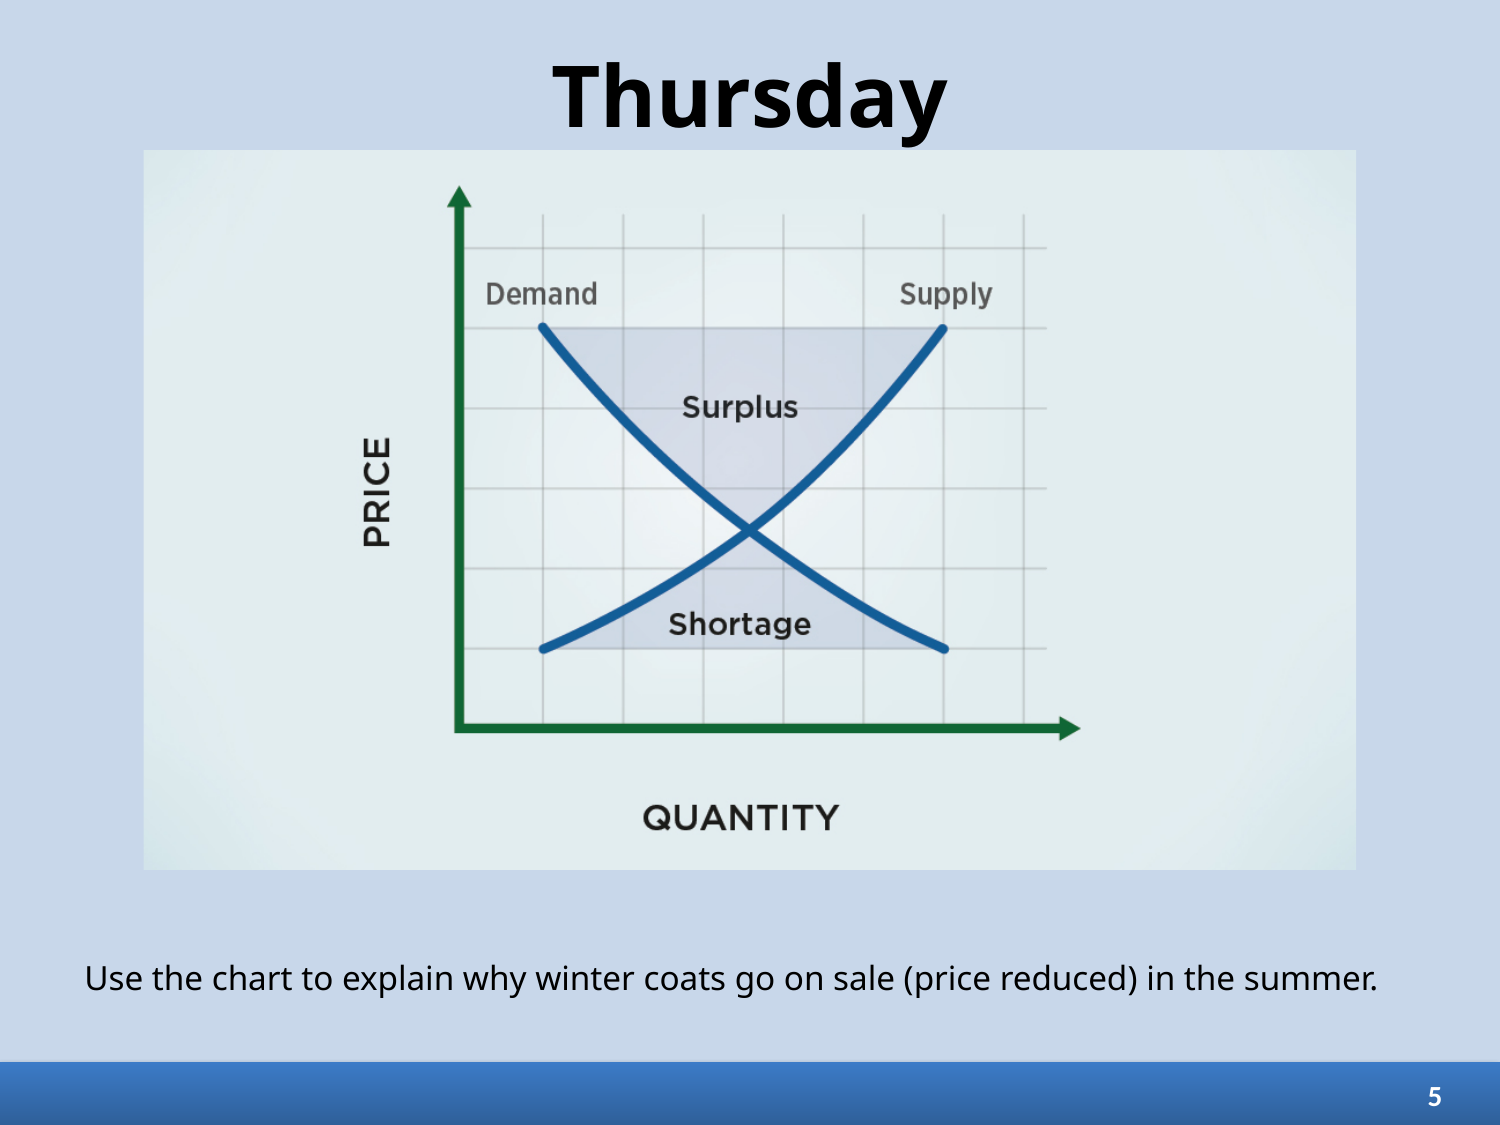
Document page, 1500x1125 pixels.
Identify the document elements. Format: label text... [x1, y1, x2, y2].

list Use the chart to explain why winter coats go on sale (price reduced) in the summer. [76, 949, 1428, 1059]
title Thursday [74, 0, 1426, 188]
picture [143, 149, 1357, 870]
slide_number 5 [1415, 1070, 1451, 1120]
